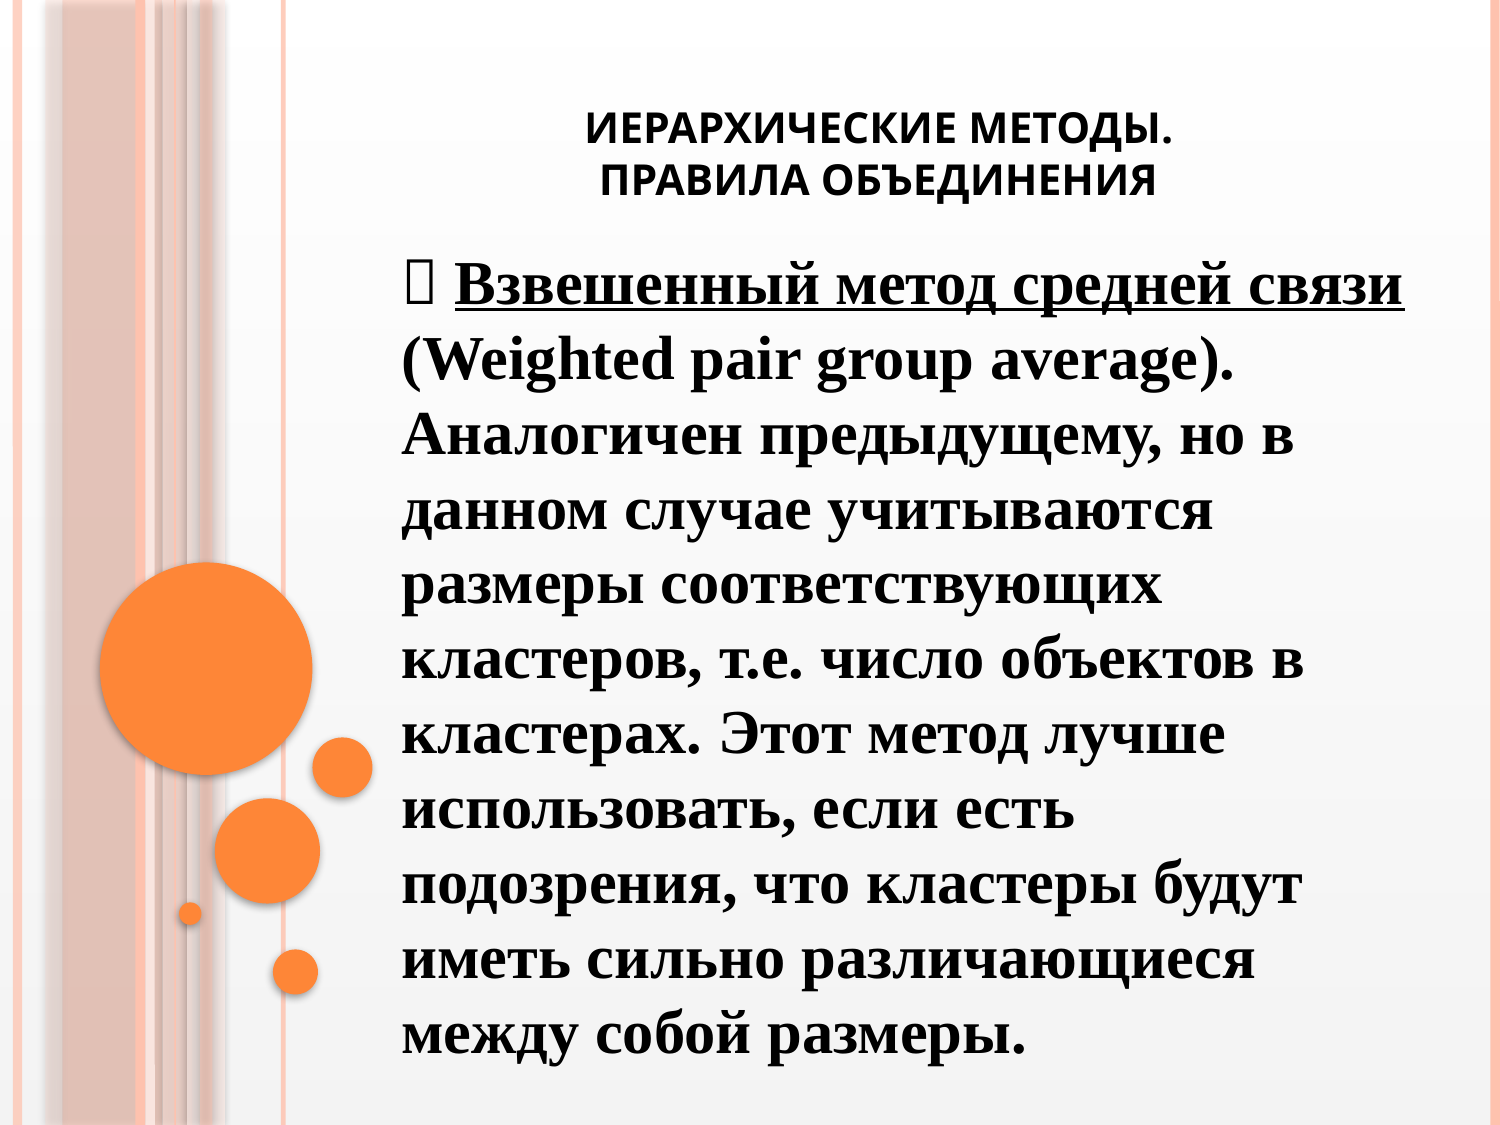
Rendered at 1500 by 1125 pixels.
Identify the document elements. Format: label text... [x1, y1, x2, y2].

subtitle  Взвешенный метод средней связи (Weighted pair group average). Аналогичен предыдущему, но в данном случае учитываются размеры соответствующих кластеров, т.е. число объектов в кластерах. Этот метод лучше использовать, если есть подозрения, что кластеры будут иметь сильно различающиеся между собой размеры. [386, 234, 1442, 1032]
title Иерархические методы. Правила объединения [316, 93, 1442, 211]
